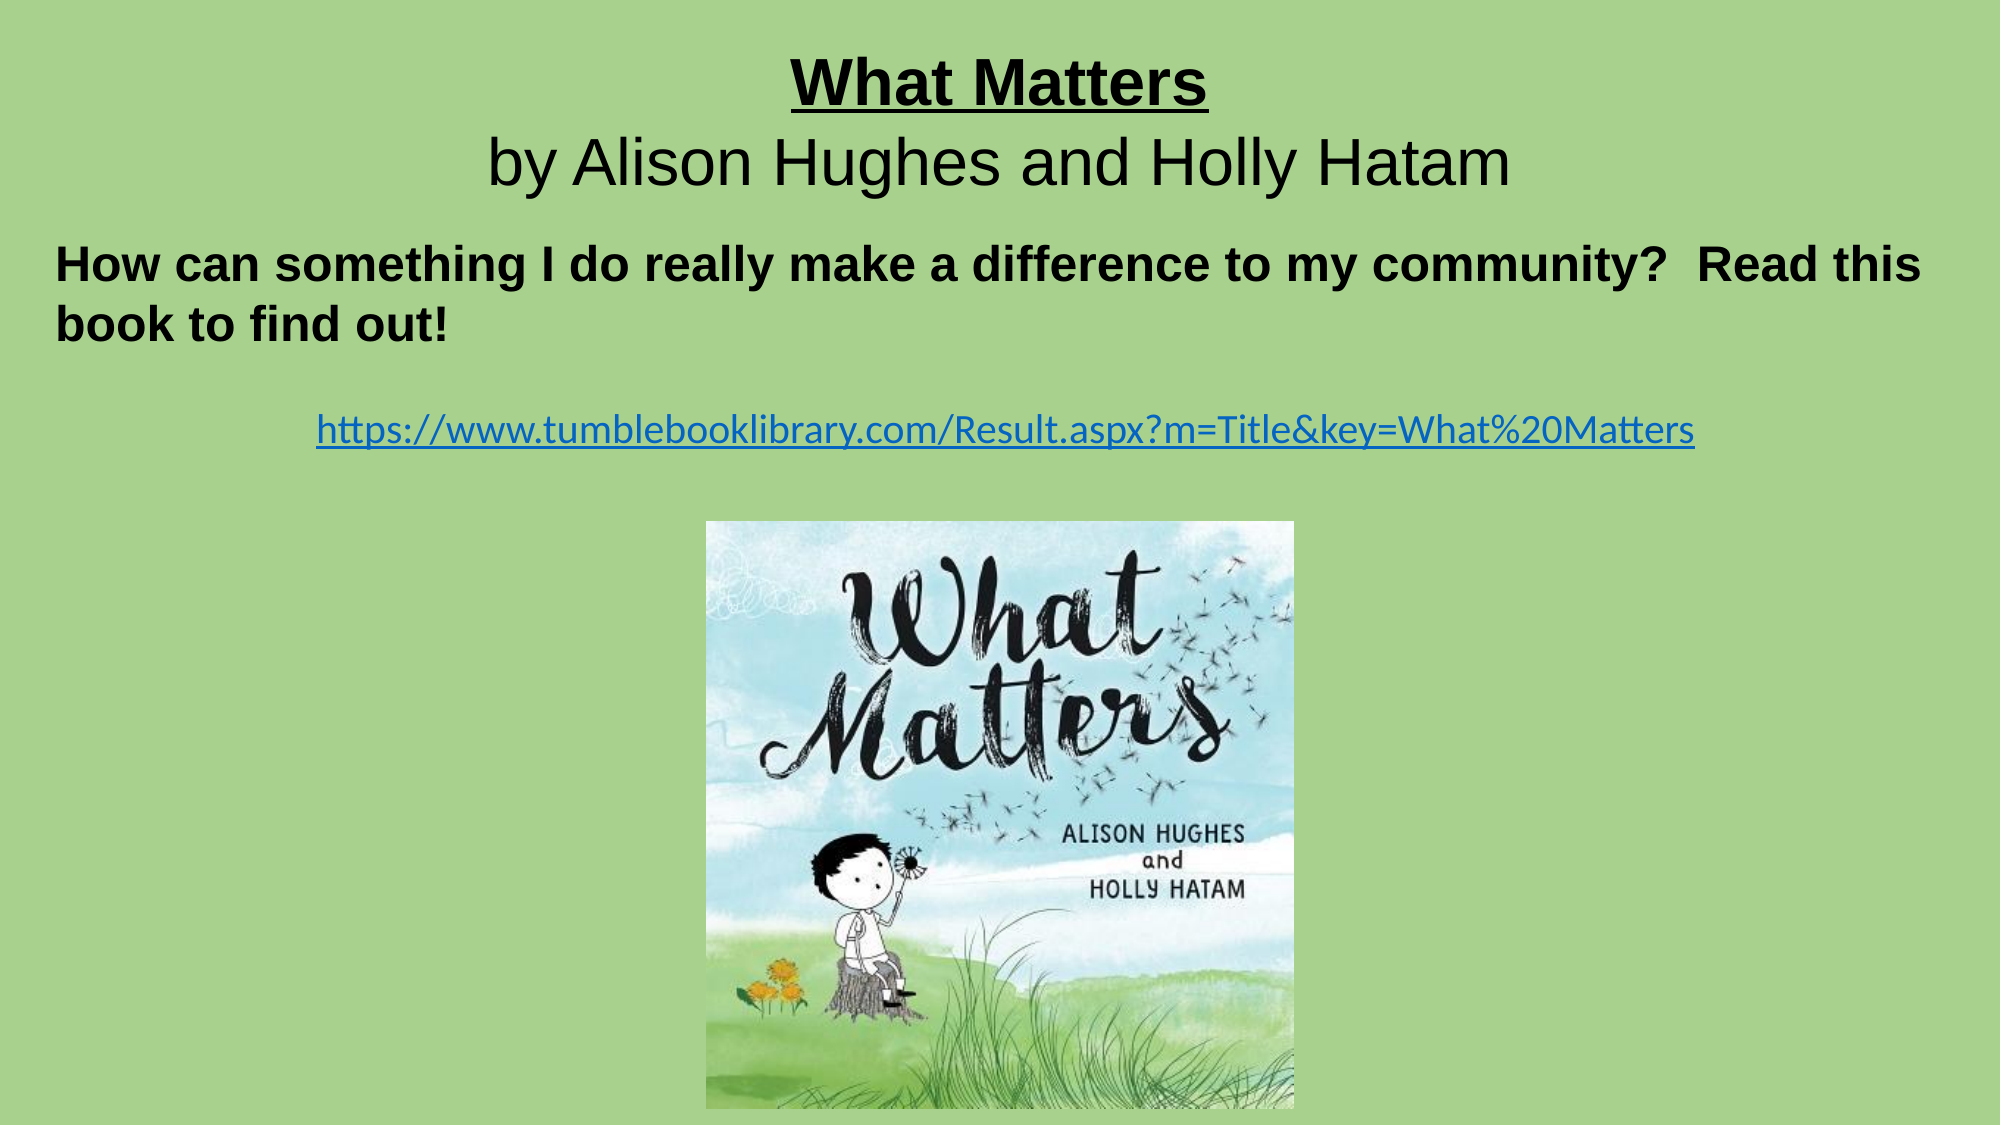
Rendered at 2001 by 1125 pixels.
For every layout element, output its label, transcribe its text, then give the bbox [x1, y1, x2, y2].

picture [706, 521, 1294, 1109]
text_box How can something I do really make a difference to my community? Read this book to find out! https://www.tumblebooklibrary.com/Result.aspx?m=Title&key=What%20Matters [40, 224, 1960, 460]
text_box What Matters by Alison Hughes and Holly Hatam [379, 31, 1621, 207]
